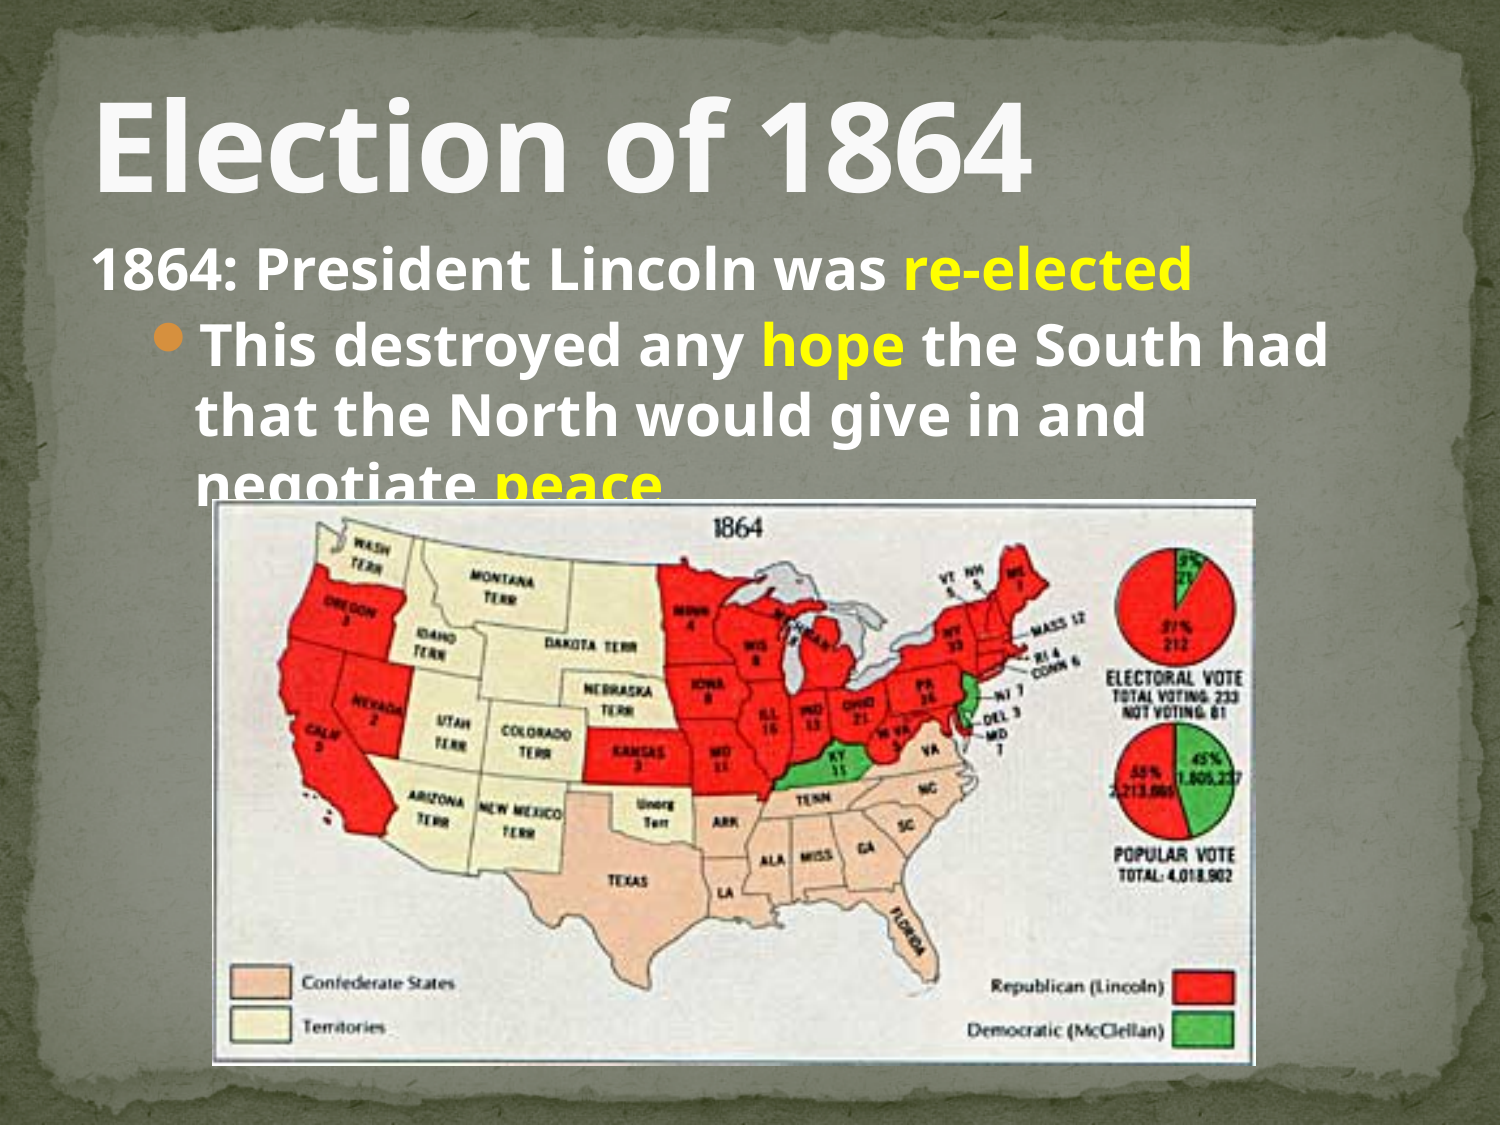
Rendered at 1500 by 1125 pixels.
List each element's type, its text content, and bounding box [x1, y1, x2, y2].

title Election of 1864 [74, 24, 1425, 225]
list 1864: President Lincoln was re-elected This destroyed any hope the South had that the North would give in and negotiate peace [75, 225, 1425, 1000]
picture [212, 499, 1256, 1067]
